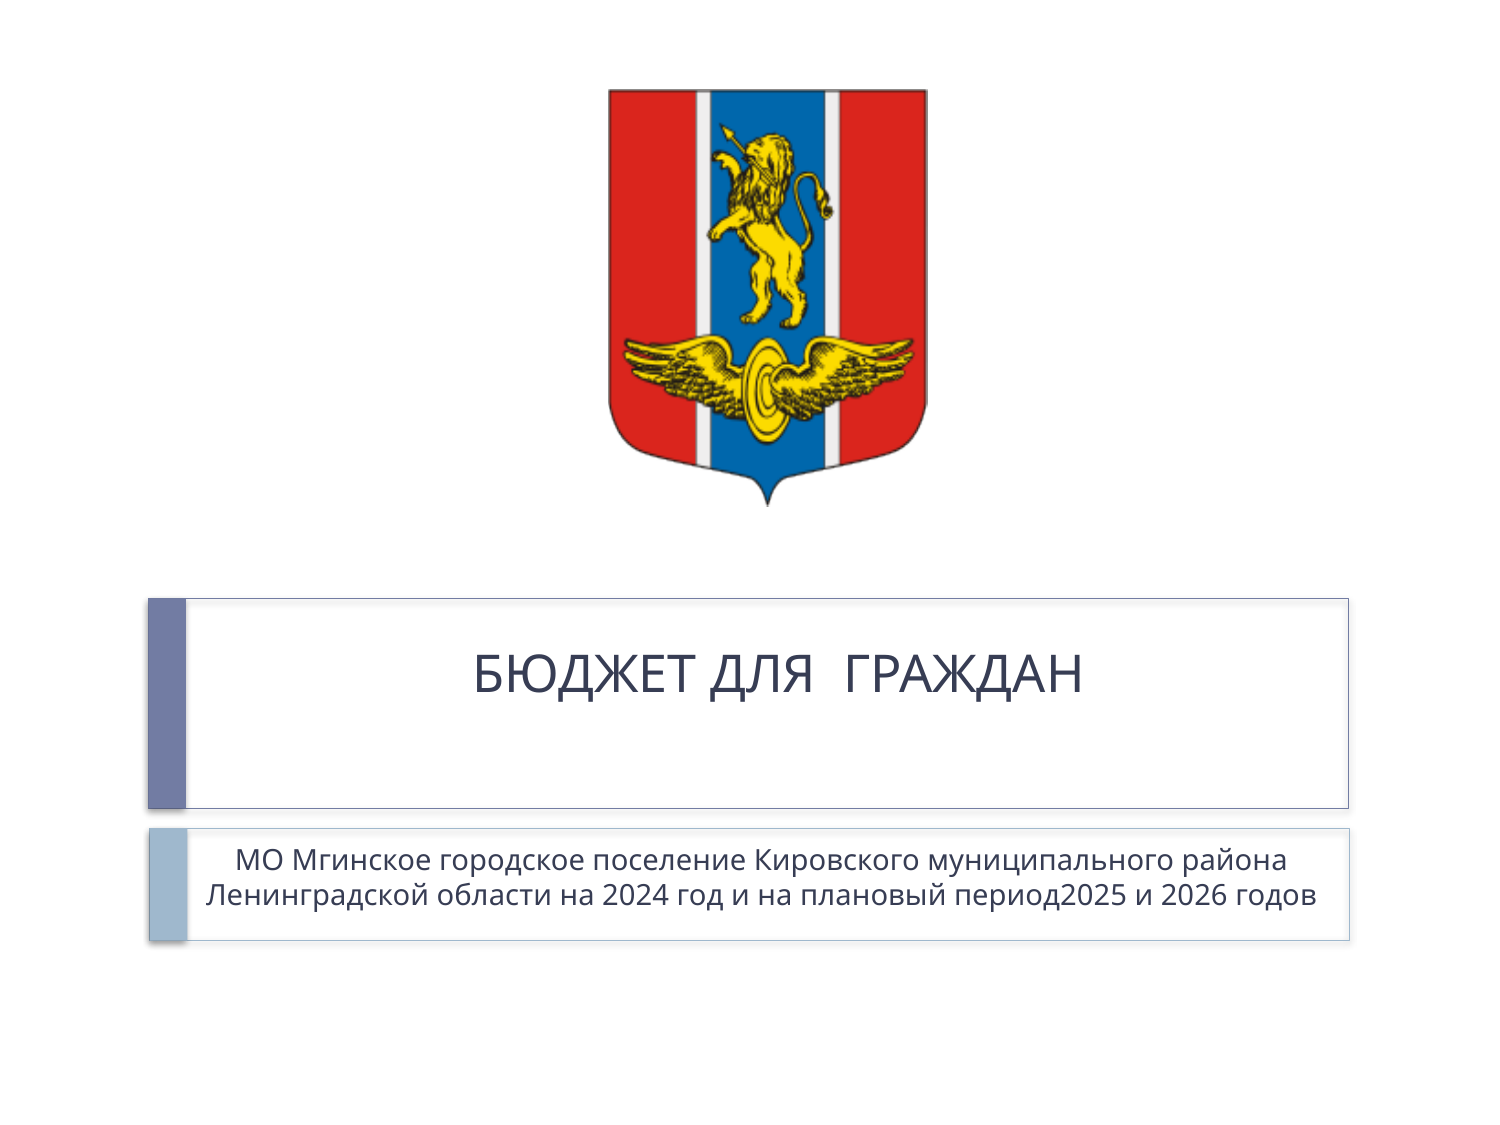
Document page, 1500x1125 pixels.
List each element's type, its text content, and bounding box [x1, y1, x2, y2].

picture [0, 0, 1001, 668]
title МО Мгинское городское поселение Кировского муниципального района Ленинградской области на 2024 год и на плановый период2025 и 2026 годов [183, 834, 1341, 941]
subtitle БЮДЖЕТ ДЛЯ ГРАЖДАН [218, 597, 1317, 716]
